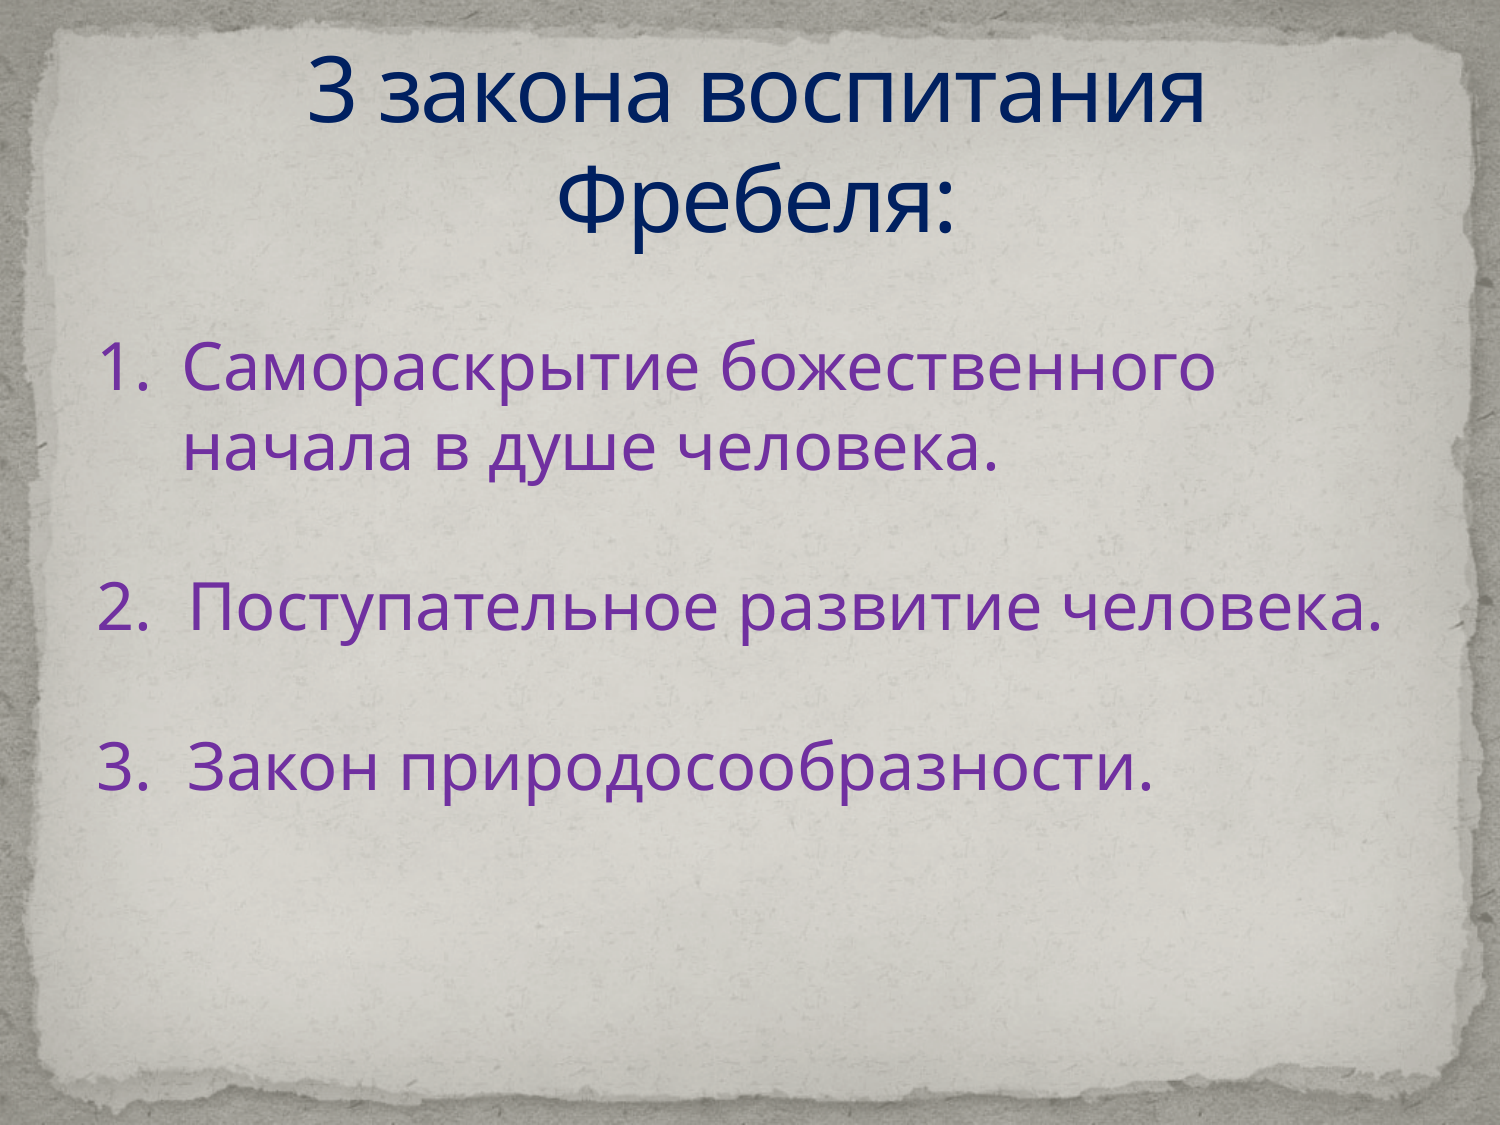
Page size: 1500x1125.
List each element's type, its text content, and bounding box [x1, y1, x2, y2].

text_box Самораскрытие божественного начала в душе человека. 2. Поступательное развитие человека. 3. Закон природосообразности. [81, 316, 1430, 811]
title 3 закона воспитания Фребеля: [81, 58, 1433, 259]
